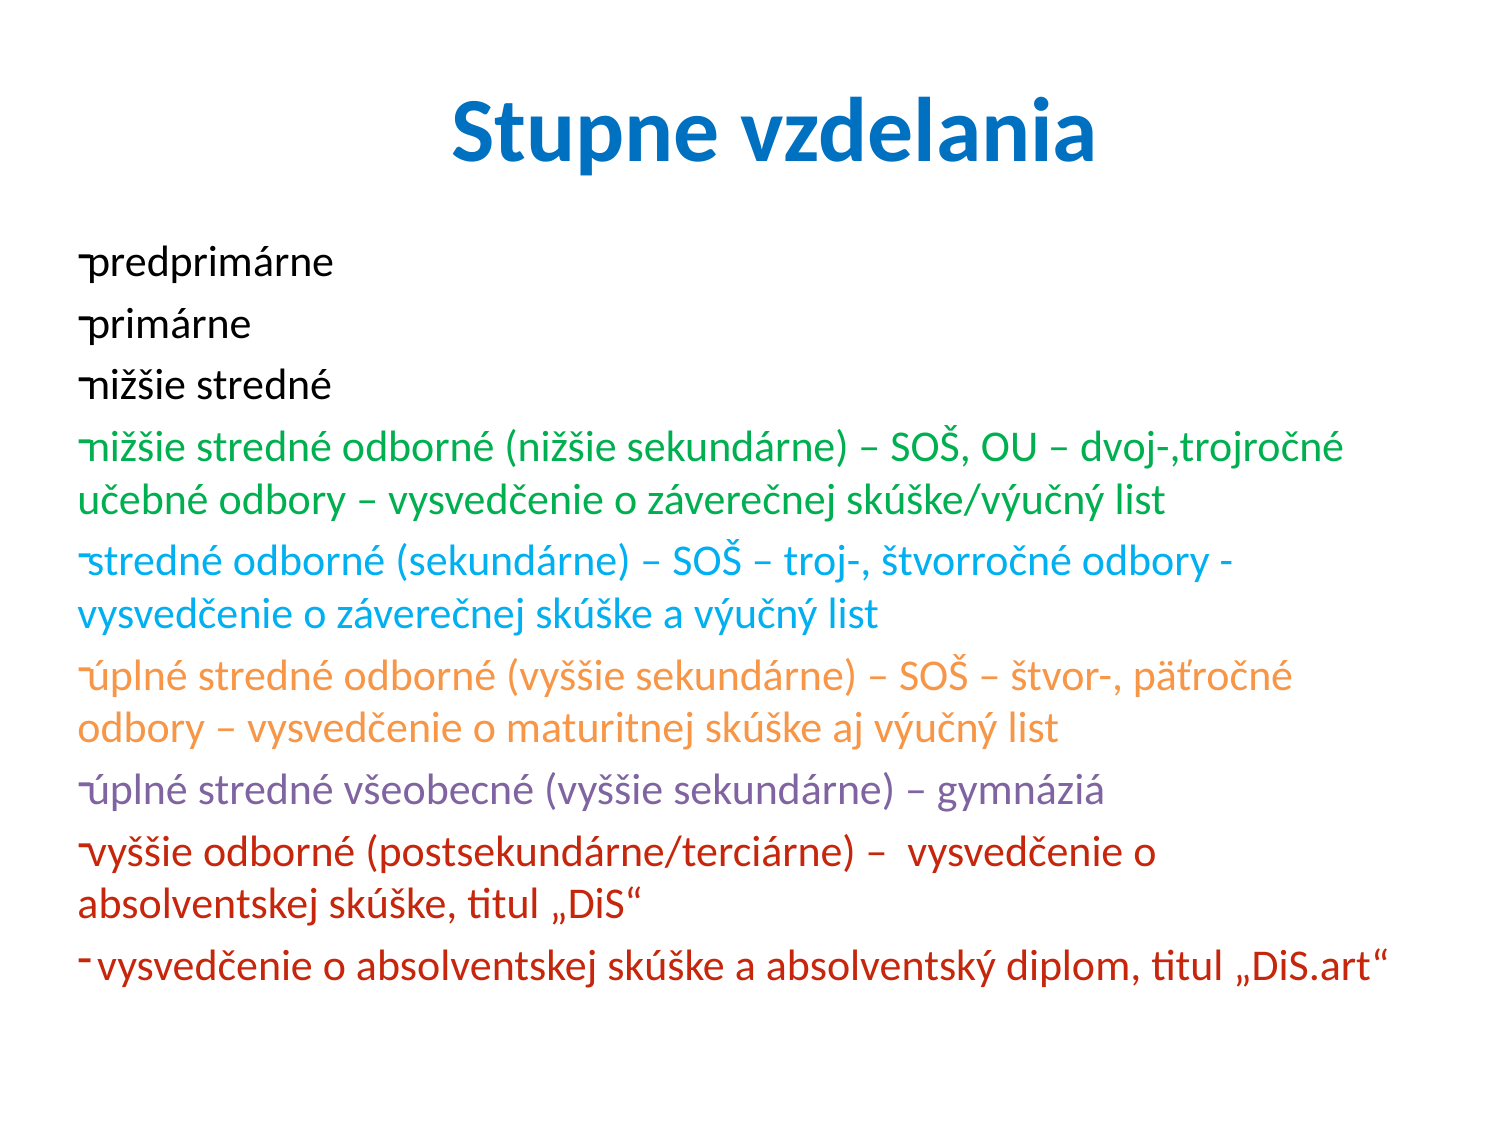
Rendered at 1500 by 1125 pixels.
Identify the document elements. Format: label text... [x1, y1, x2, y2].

subtitle predprimárne primárne nižšie stredné nižšie stredné odborné (nižšie sekundárne) – SOŠ, OU – dvoj-,trojročné učebné odbory – vysvedčenie o záverečnej skúške/výučný list stredné odborné (sekundárne) – SOŠ – troj-, štvorročné odbory - vysvedčenie o záverečnej skúške a výučný list úplné stredné odborné (vyššie sekundárne) – SOŠ – štvor-, päťročné odbory – vysvedčenie o maturitnej skúške aj výučný list úplné stredné všeobecné (vyššie sekundárne) – gymnáziá vyššie odborné (postsekundárne/terciárne) – vysvedčenie o absolventskej skúške, titul „DiS“ vysvedčenie o absolventskej skúške a absolventský diplom, titul „DiS.art“ [62, 224, 1425, 1013]
title Stupne vzdelania [137, 50, 1413, 200]
